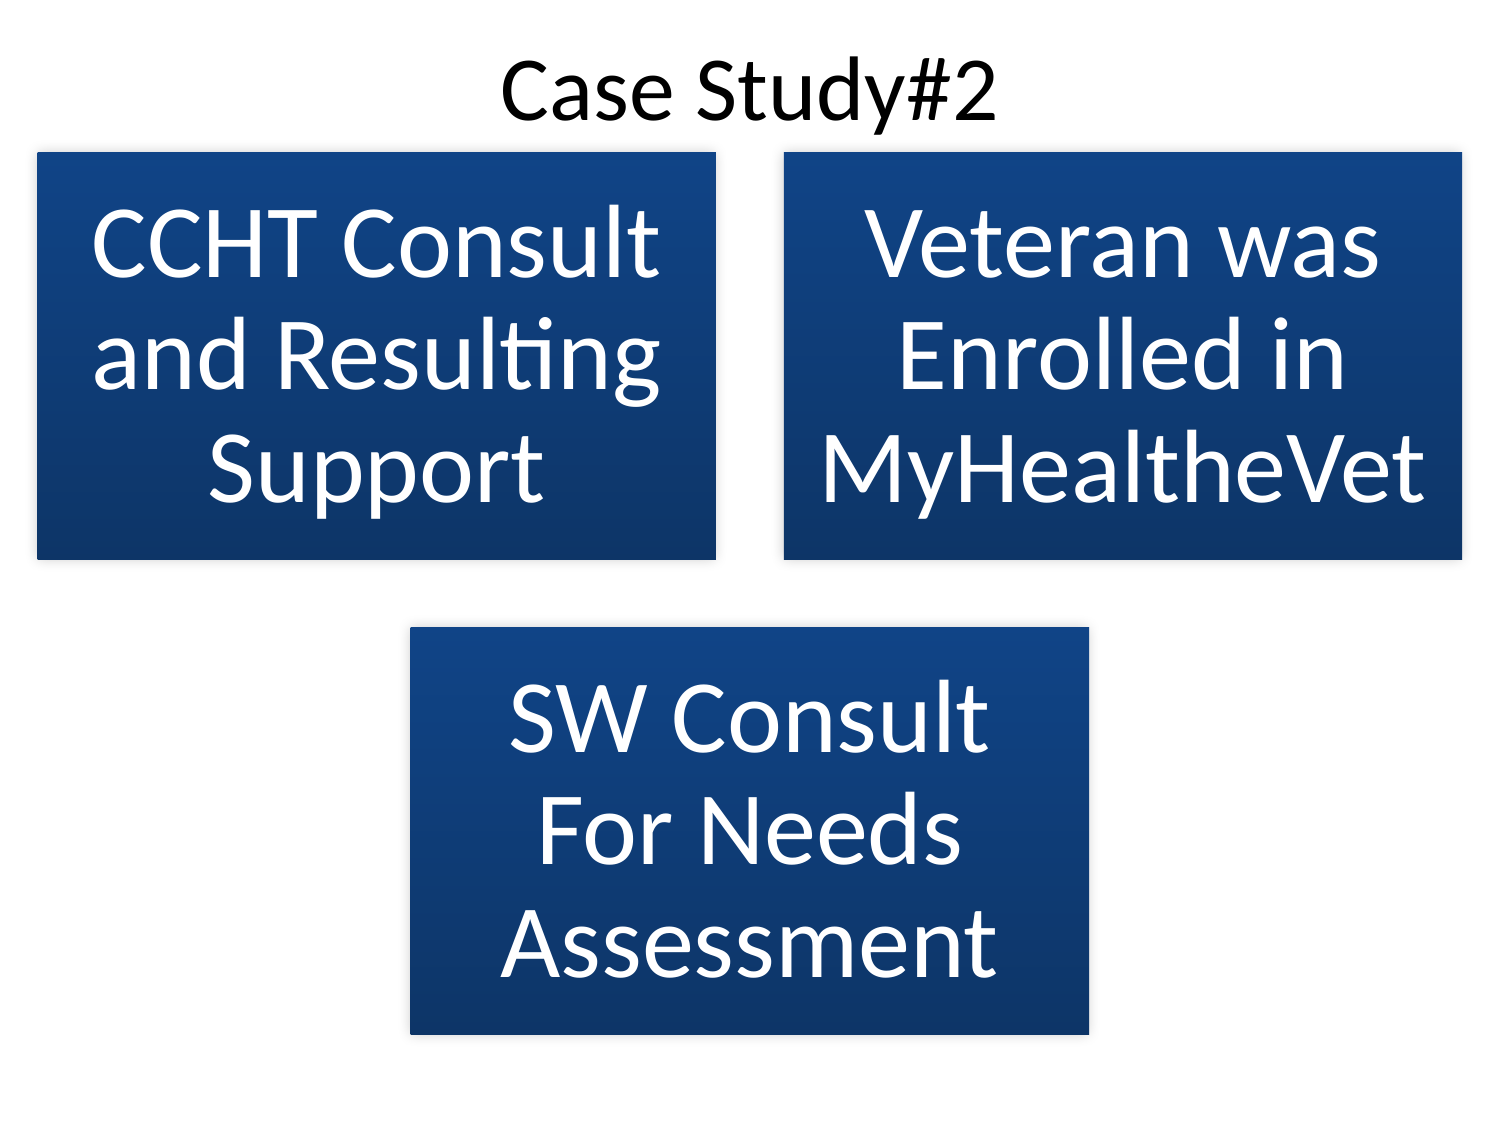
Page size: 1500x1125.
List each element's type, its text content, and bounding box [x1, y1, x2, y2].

text_box Case Study#2 [0, 0, 1500, 168]
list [37, 149, 1463, 1038]
